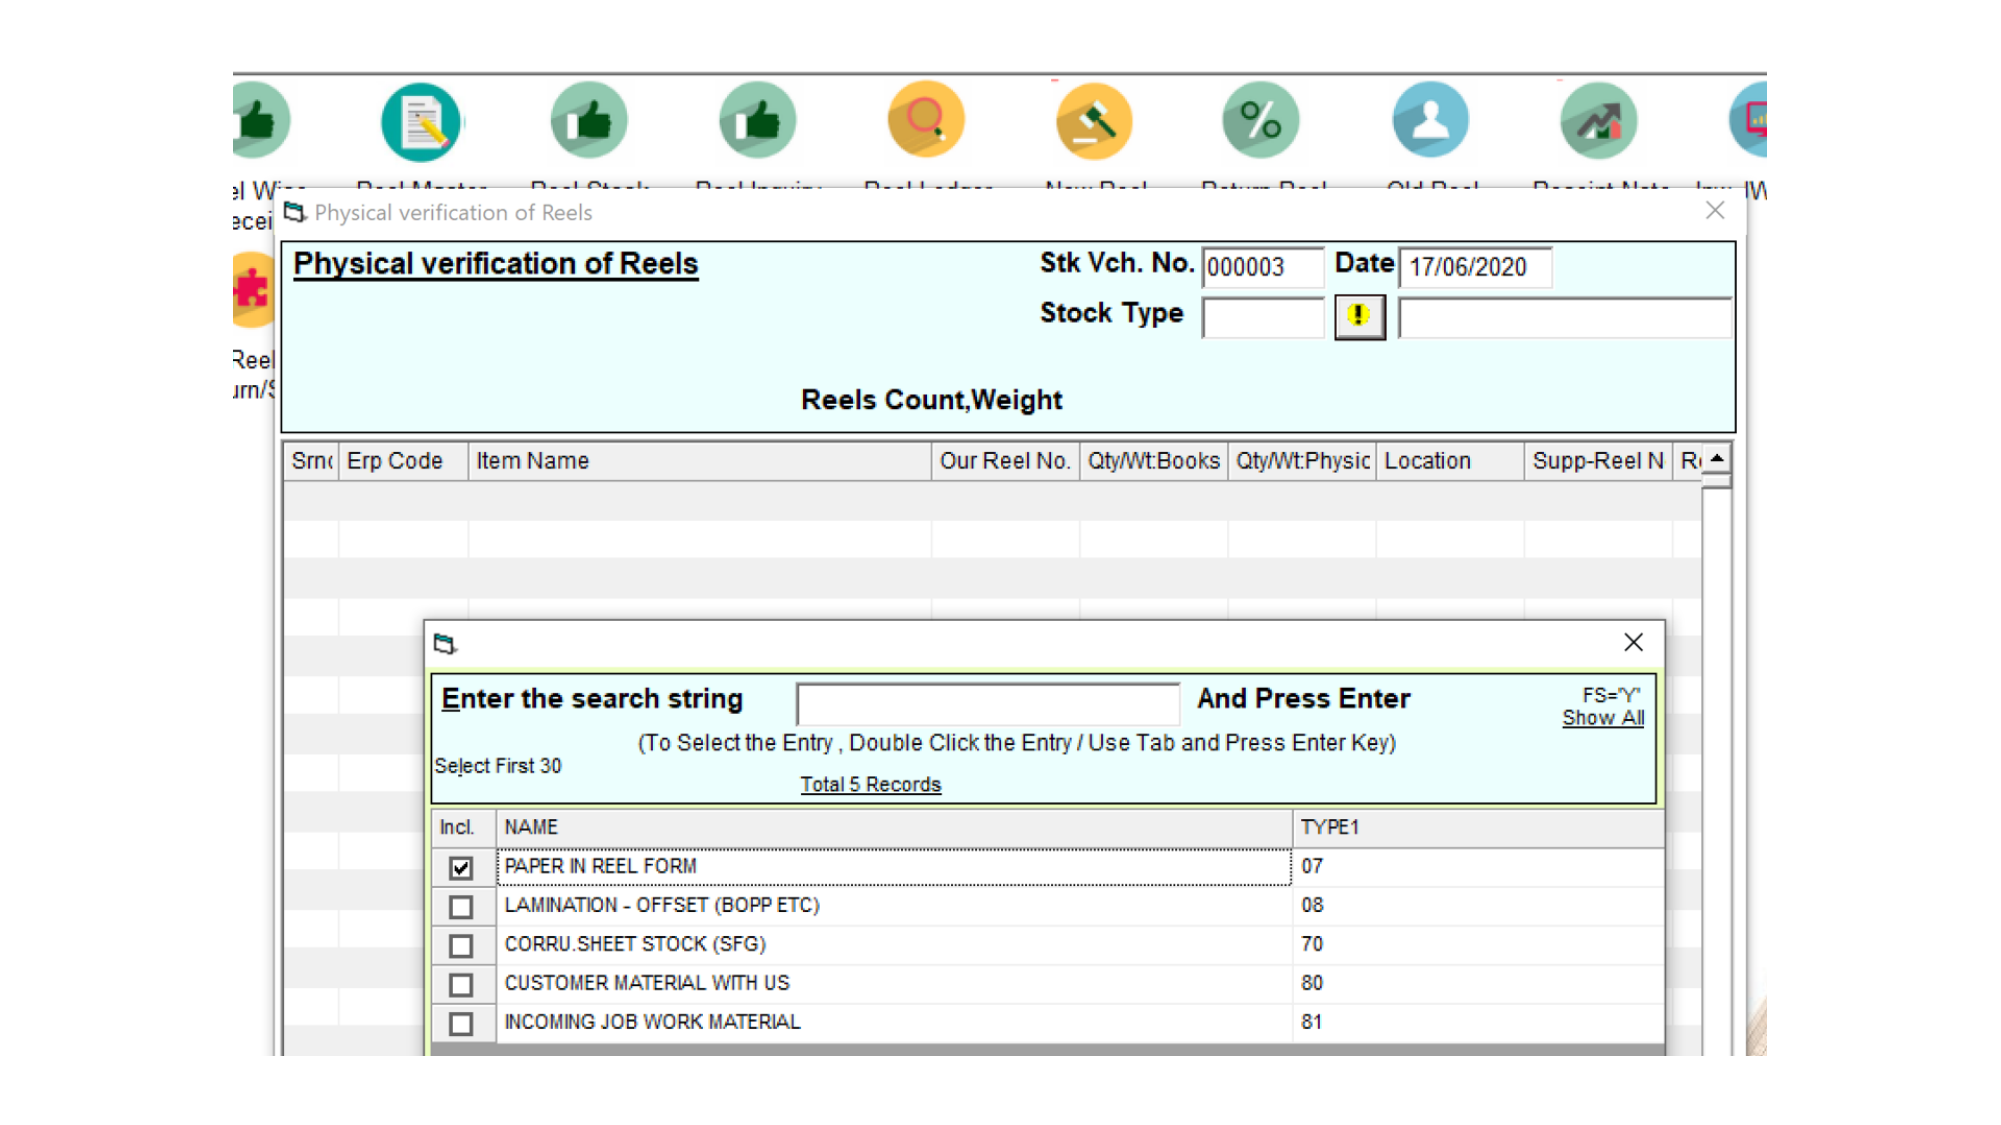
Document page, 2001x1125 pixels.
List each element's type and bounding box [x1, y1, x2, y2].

picture [233, 69, 1767, 1056]
